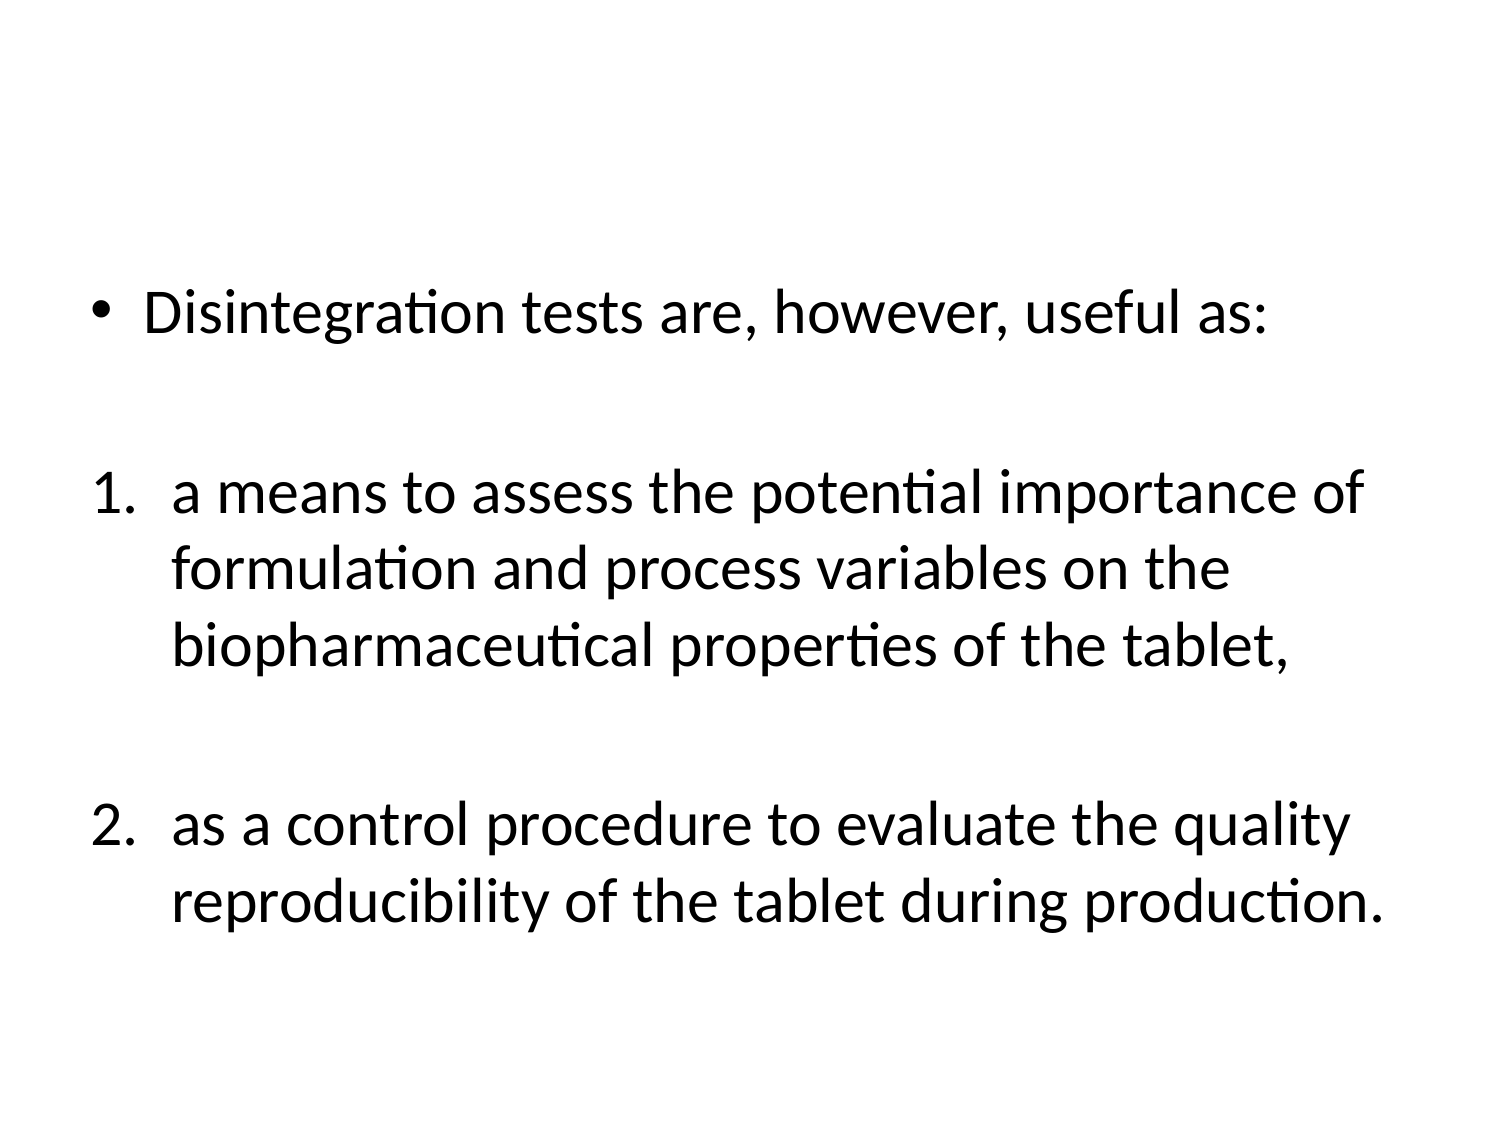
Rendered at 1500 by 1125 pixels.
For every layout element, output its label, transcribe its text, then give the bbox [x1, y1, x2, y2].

list Disintegration tests are, however, useful as: a means to assess the potential importance of formulation and process variables on the biopharmaceutical properties of the tablet, as a control procedure to evaluate the quality reproducibility of the tablet during production. [75, 262, 1425, 1005]
